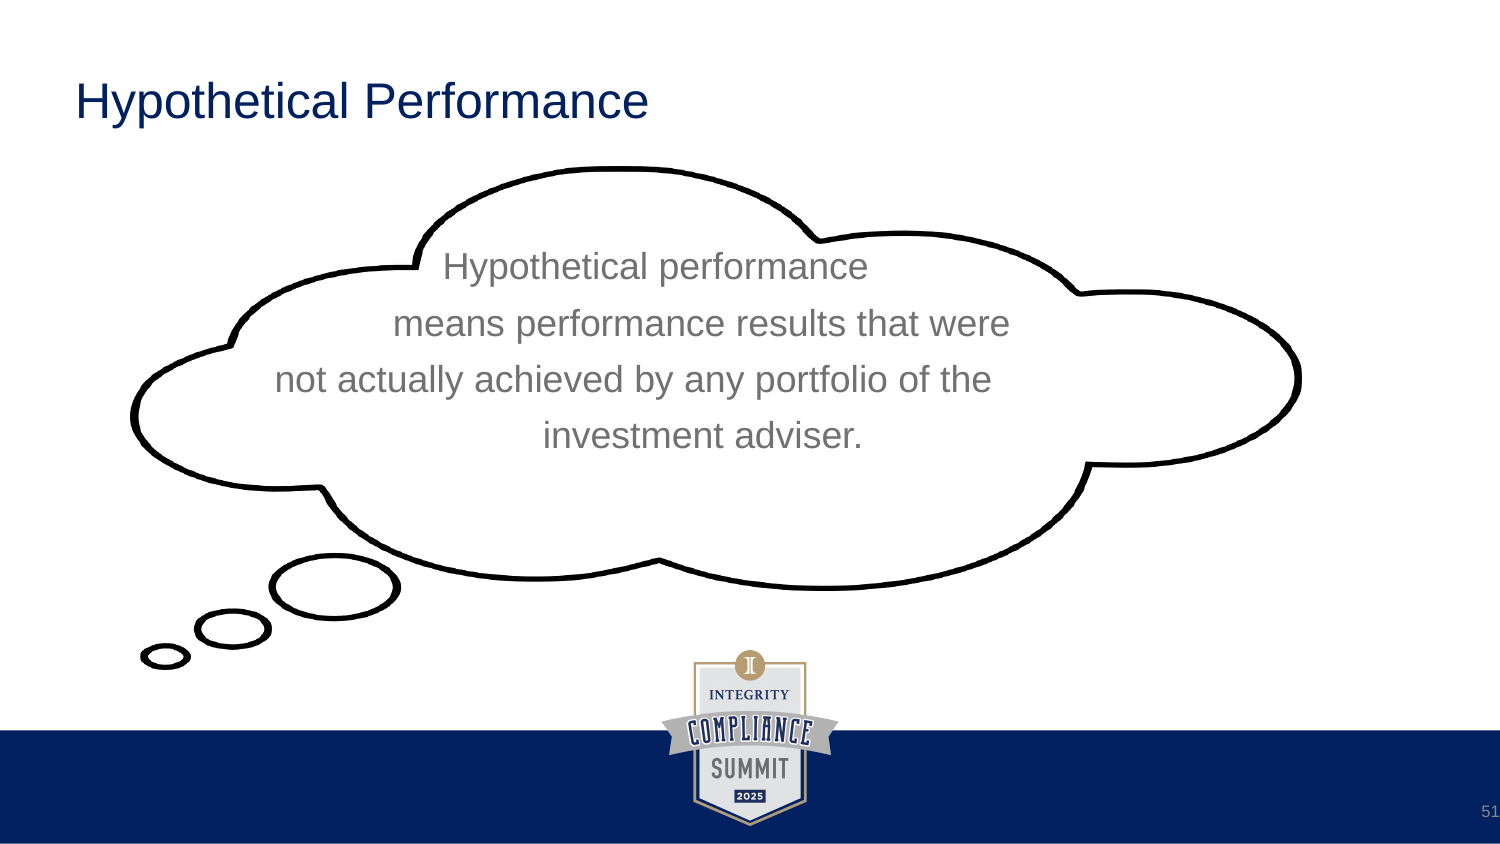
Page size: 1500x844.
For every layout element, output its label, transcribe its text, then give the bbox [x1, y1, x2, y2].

title Hypothetical Performance [75, 75, 1436, 150]
slide_number 51 [1453, 797, 1500, 826]
picture [129, 166, 1303, 826]
list Hypothetical performance means performance results that were not actually achieved by any portfolio of the investment adviser. [93, 150, 1454, 638]
